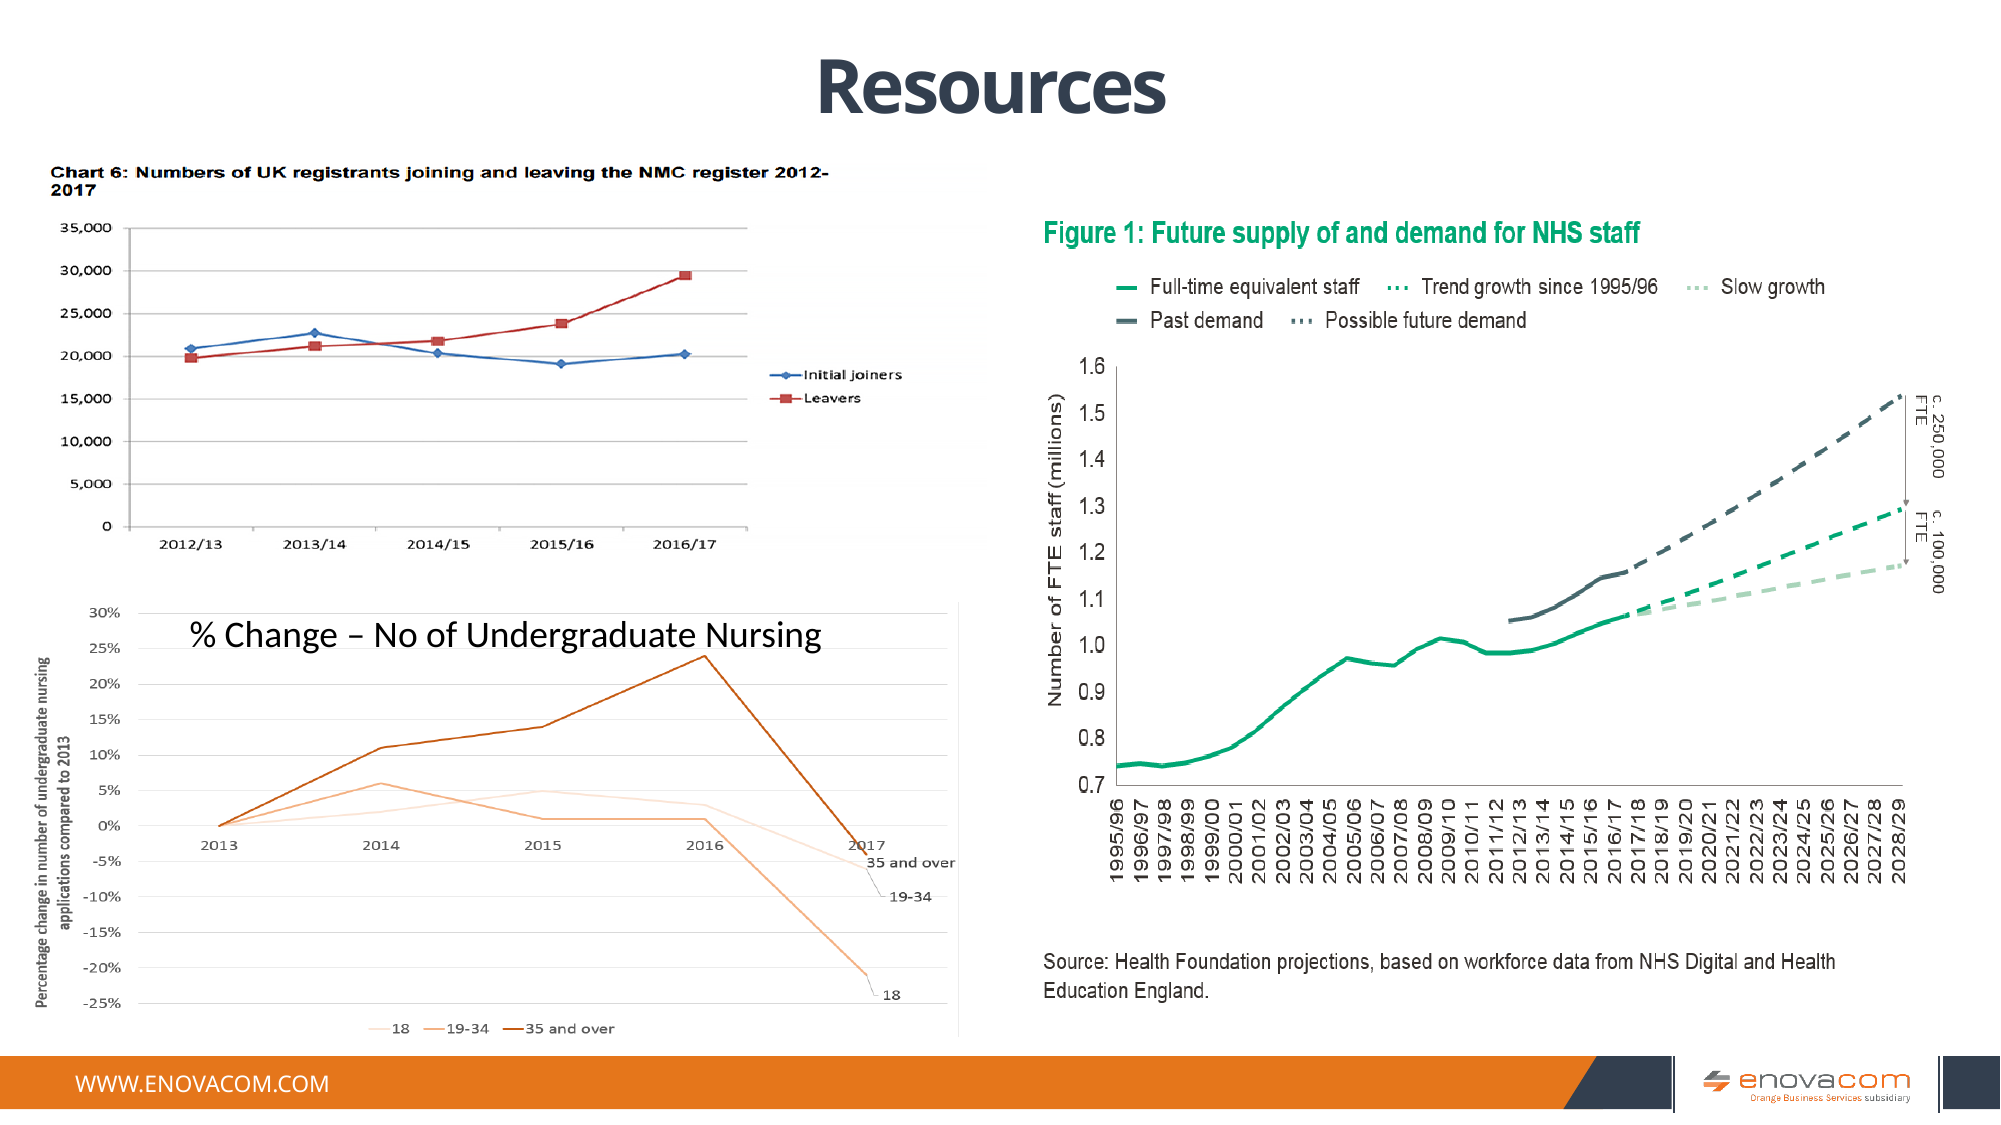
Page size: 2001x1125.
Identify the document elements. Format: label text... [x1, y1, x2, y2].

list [26, 156, 987, 569]
picture [1701, 1068, 1912, 1104]
title Resources [137, 45, 1863, 134]
picture [26, 602, 959, 1037]
picture [1016, 192, 1975, 1037]
